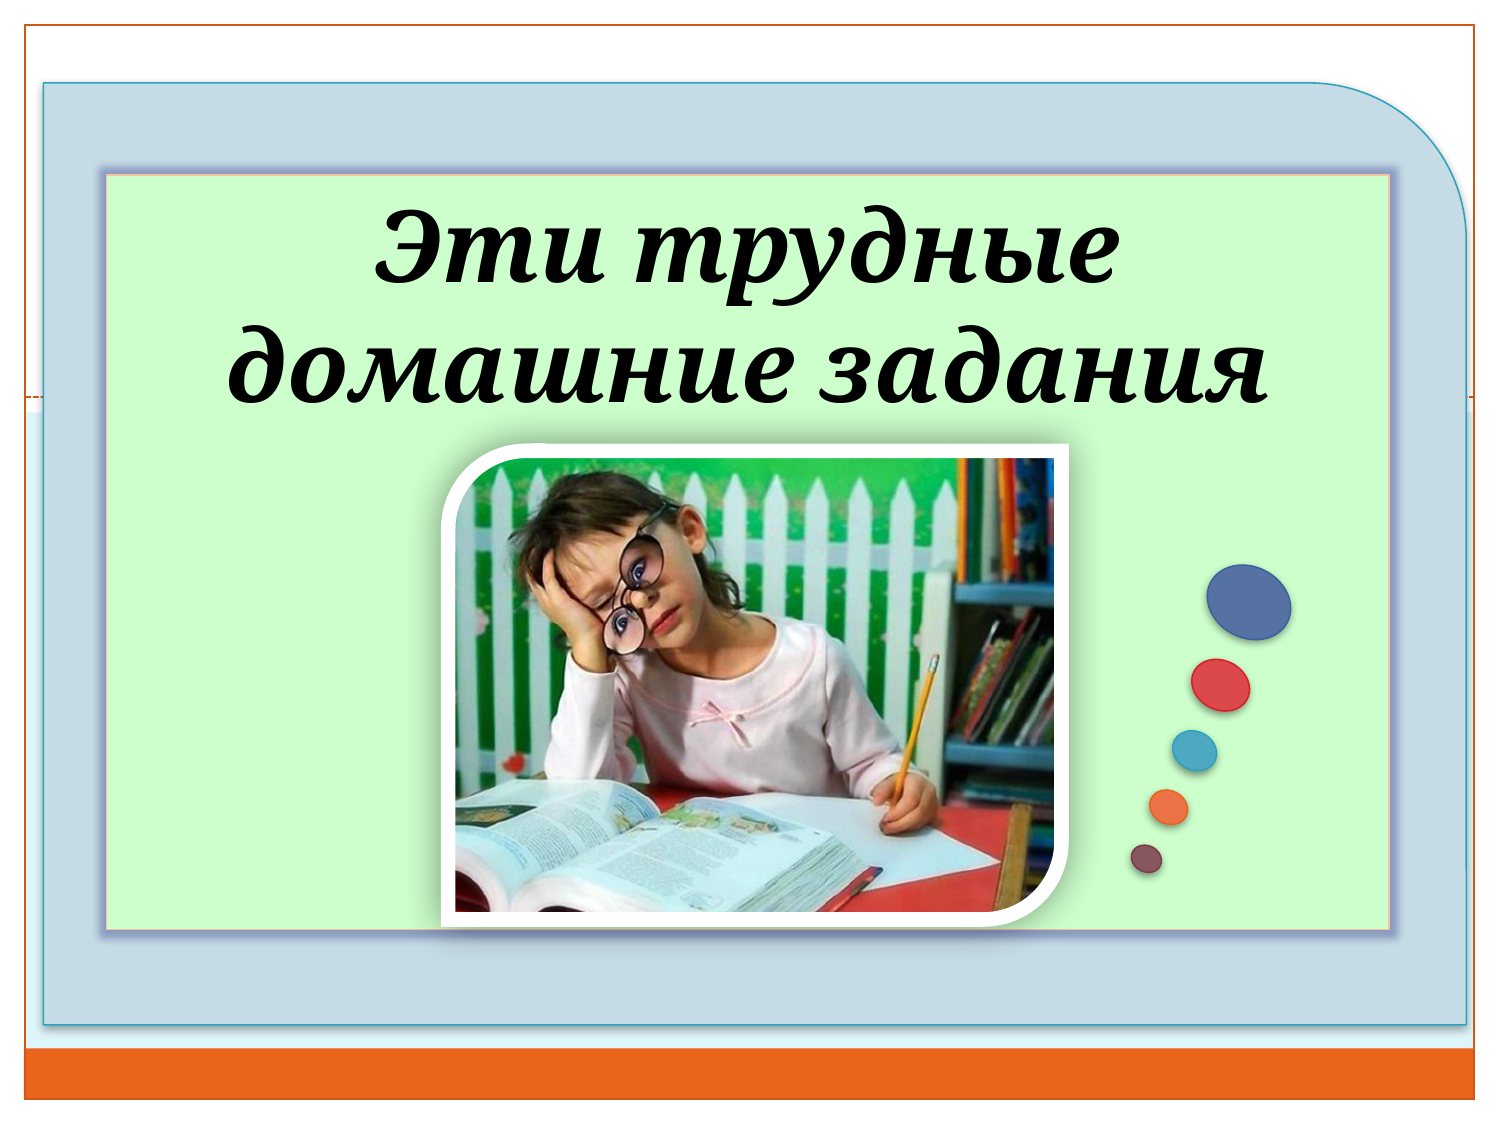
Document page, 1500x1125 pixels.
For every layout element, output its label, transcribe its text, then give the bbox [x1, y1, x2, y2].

picture [447, 450, 1062, 920]
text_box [1068, 670, 1353, 758]
text_box [42, 82, 1468, 1026]
text_box Эти трудные домашние задания [106, 174, 1390, 930]
